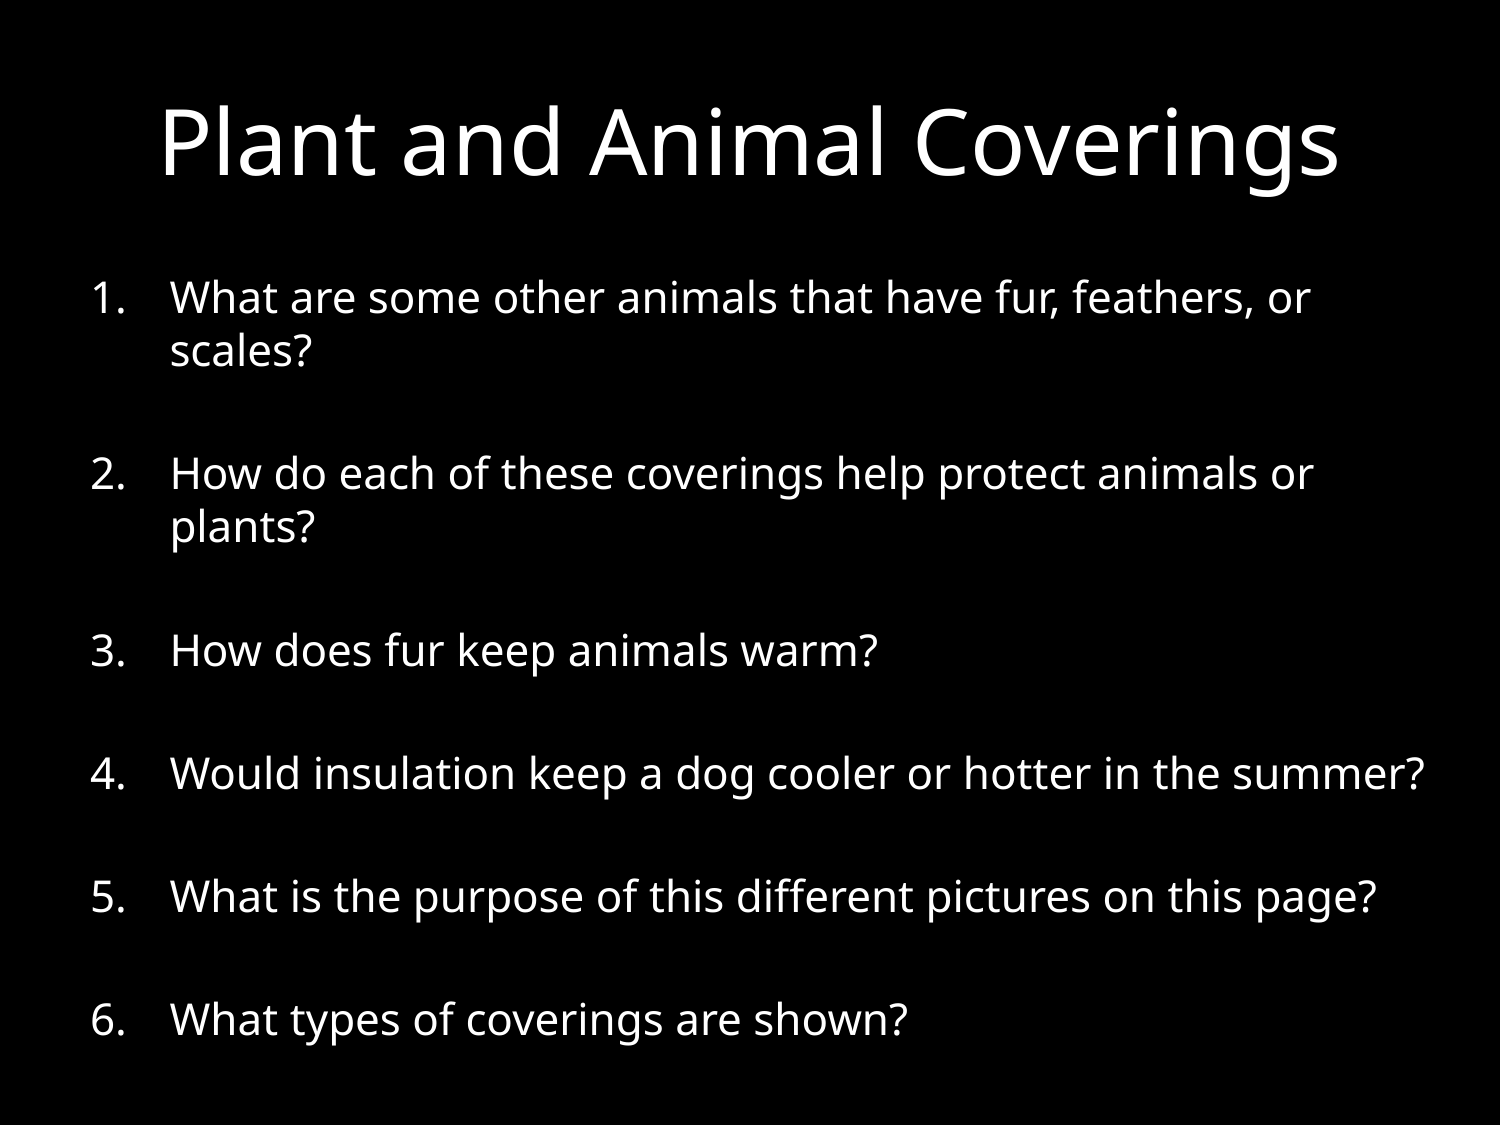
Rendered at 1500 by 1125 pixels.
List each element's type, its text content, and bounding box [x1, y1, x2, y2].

list What are some other animals that have fur, feathers, or scales? How do each of these coverings help protect animals or plants? How does fur keep animals warm? Would insulation keep a dog cooler or hotter in the summer? What is the purpose of this different pictures on this page? What types of coverings are shown? [75, 262, 1450, 1088]
title Plant and Animal Coverings [75, 45, 1425, 233]
